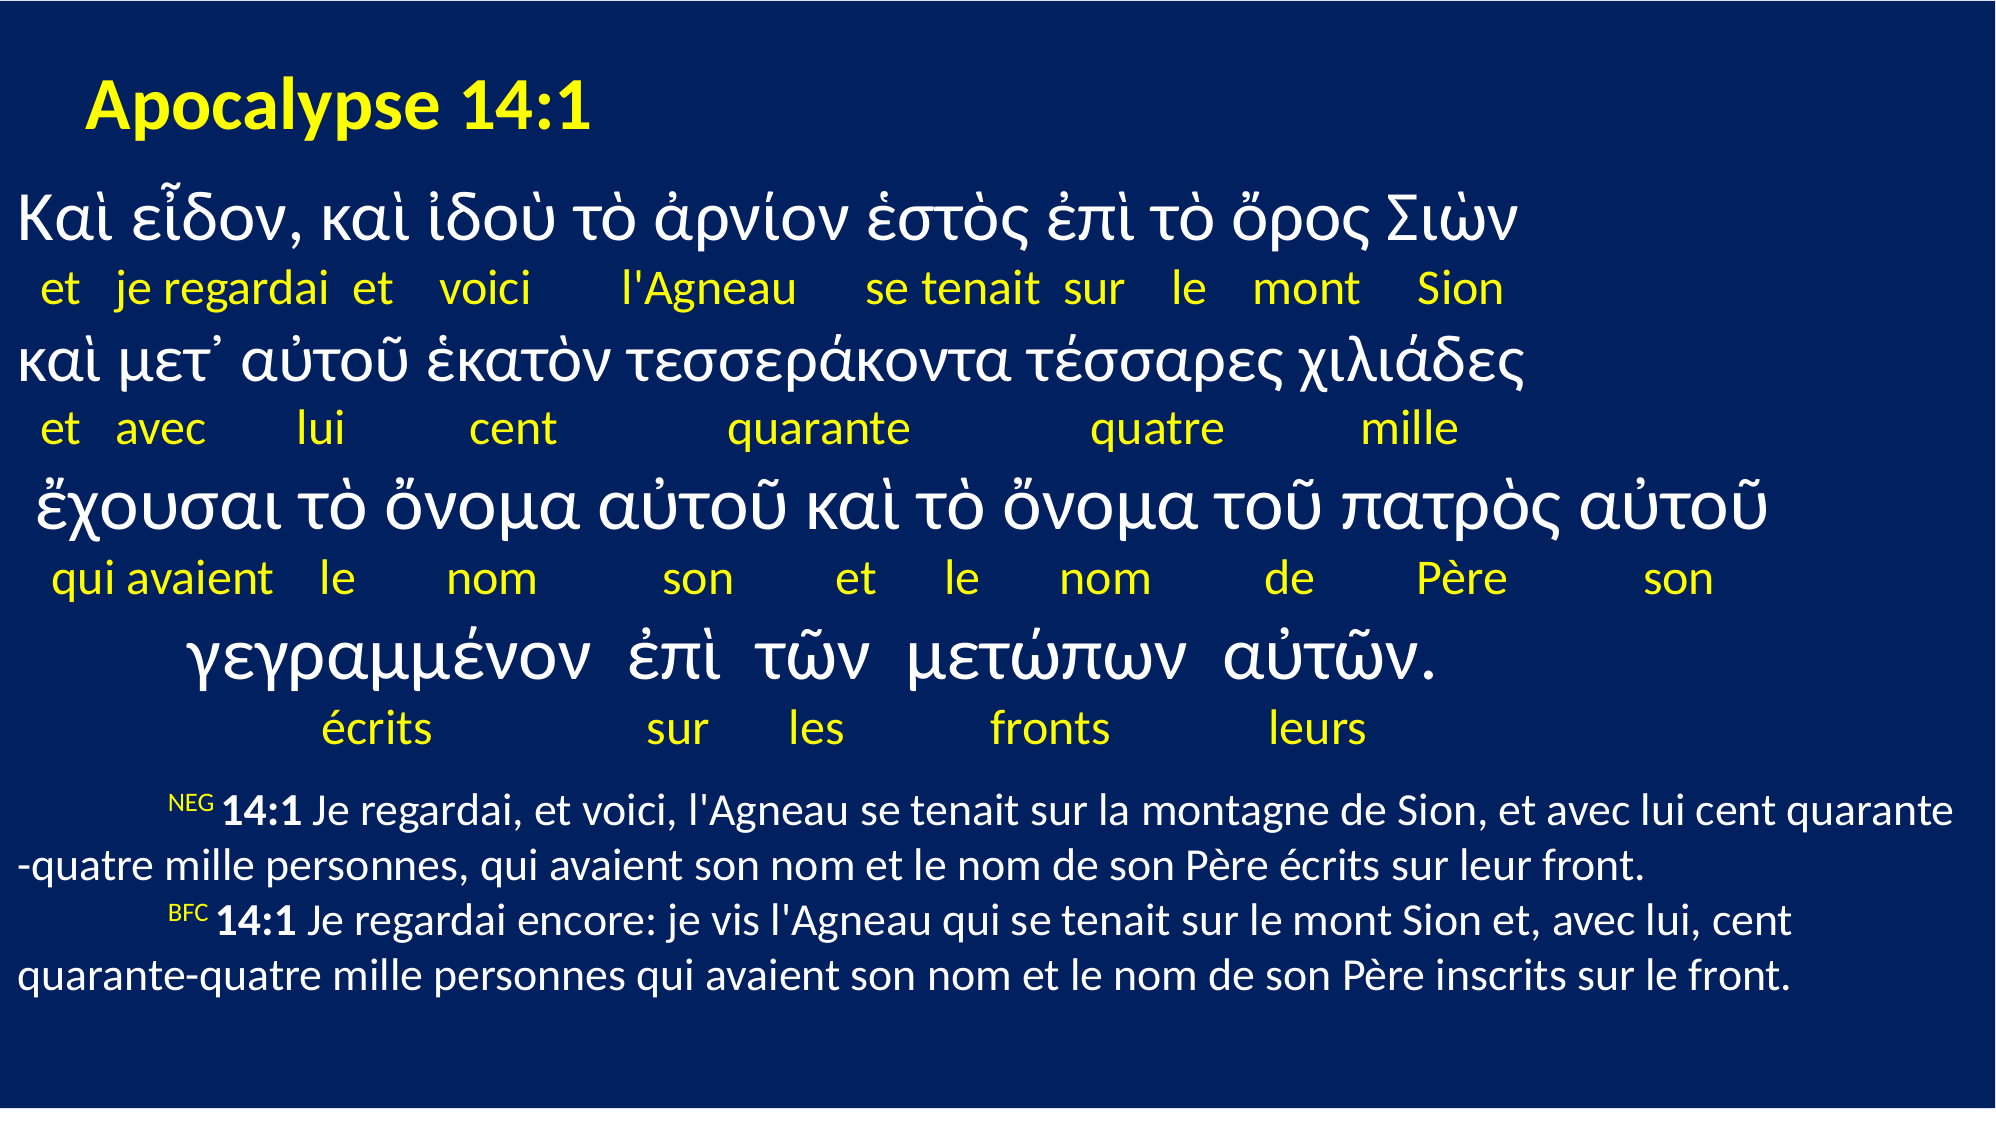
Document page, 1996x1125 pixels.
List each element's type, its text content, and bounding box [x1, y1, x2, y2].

text_box Apocalypse 14:1 Καὶ εἶδον, καὶ ἰδοὺ τὸ ἀρνίον ἑστὸς ἐπὶ τὸ ὄρος Σιὼν et je regardai et voici l'Agneau se tenait sur le mont Sion καὶ μετ᾽ αὐτοῦ ἑκατὸν τεσσεράκοντα τέσσαρες χιλιάδες et avec lui cent quarante quatre mille ἔχουσαι τὸ ὄνομα αὐτοῦ καὶ τὸ ὄνομα τοῦ πατρὸς αὐτοῦ qui avaient le nom son et le nom de Père son γεγραμμένον ἐπὶ τῶν μετώπων αὐτῶν. écrits sur les fronts leurs NEG 14:1 Je regardai, et voici, l'Agneau se tenait sur la montagne de Sion, et avec lui cent quarante -quatre mille personnes, qui avaient son nom et le nom de son Père écrits sur leur front. BFC 14:1 Je regardai encore: je vis l'Agneau qui se tenait sur le mont Sion et, avec lui, cent quarante-quatre mille personnes qui avaient son nom et le nom de son Père inscrits sur le front. [0, 0, 1996, 1109]
